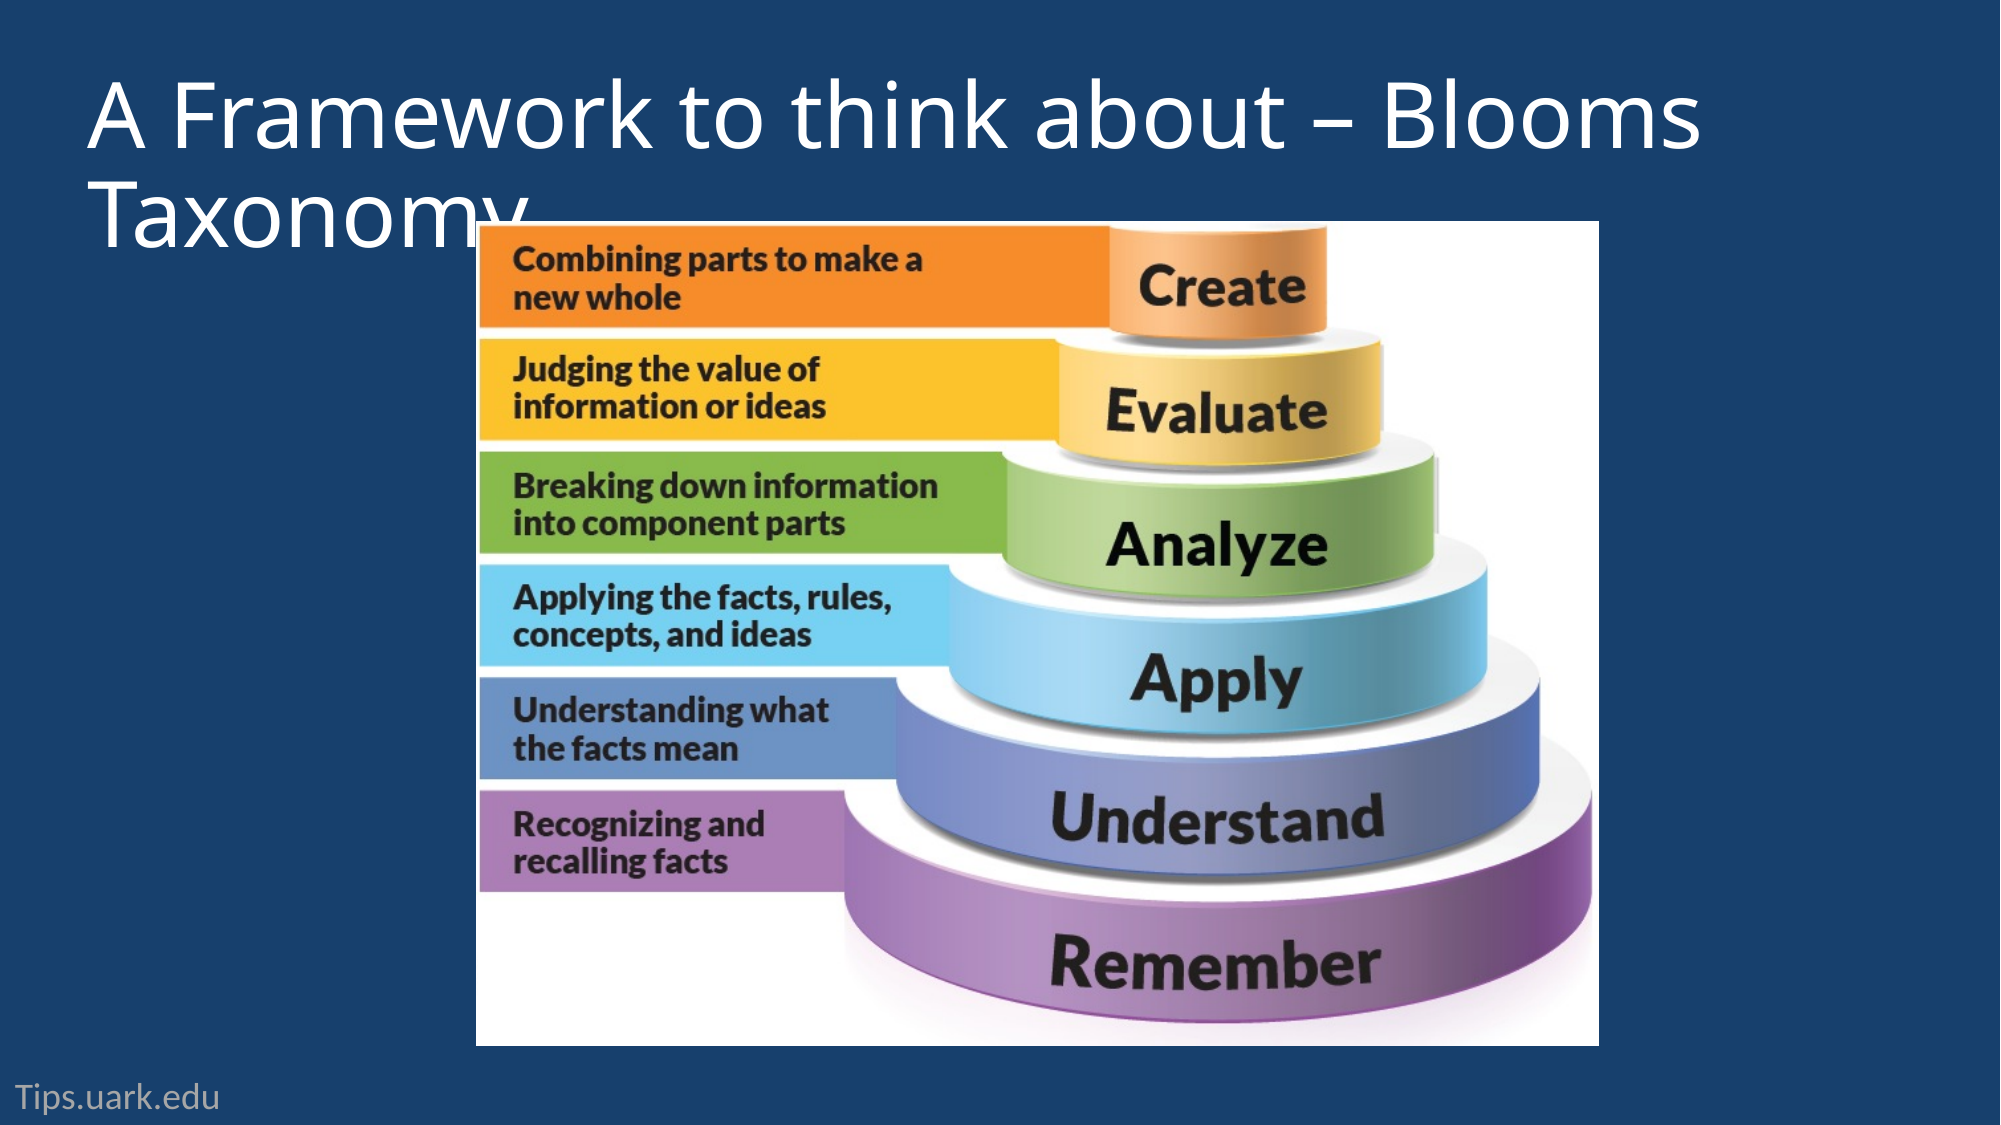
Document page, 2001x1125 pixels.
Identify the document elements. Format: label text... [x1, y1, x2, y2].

title A Framework to think about – Blooms Taxonomy [72, 59, 1977, 278]
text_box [476, 221, 1599, 1046]
text_box Tips.uark.edu [0, 1064, 294, 1125]
